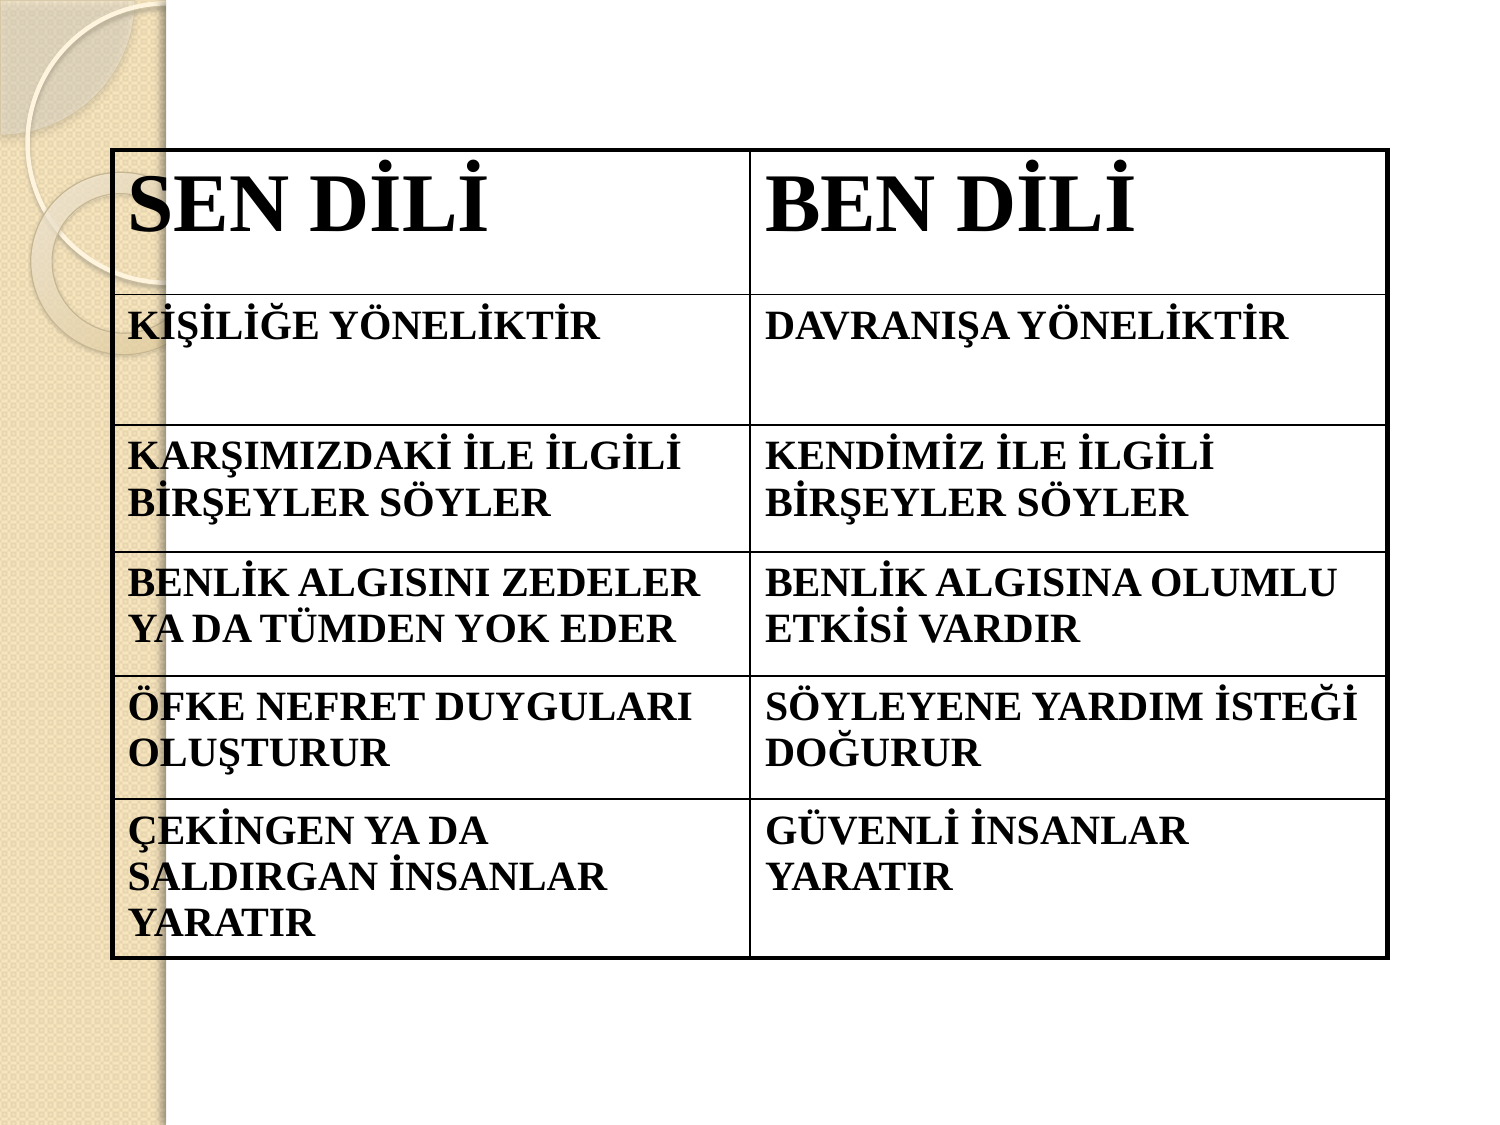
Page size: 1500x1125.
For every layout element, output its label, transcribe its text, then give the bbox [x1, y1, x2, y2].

table_header BEN DİLİ [751, 152, 1385, 294]
table_cell GÜVENLİ İNSANLAR YARATIR [751, 800, 1385, 956]
table_cell BENLİK ALGISINA OLUMLU ETKİSİ VARDIR [751, 553, 1385, 675]
table_cell KENDİMİZ İLE İLGİLİ BİRŞEYLER SÖYLER [751, 426, 1385, 551]
table_cell KARŞIMIZDAKİ İLE İLGİLİ BİRŞEYLER SÖYLER [115, 426, 749, 551]
table_cell ÖFKE NEFRET DUYGULARI OLUŞTURUR [115, 677, 749, 798]
table_cell BENLİK ALGISINI ZEDELER YA DA TÜMDEN YOK EDER [115, 553, 749, 675]
table_cell ÇEKİNGEN YA DA SALDIRGAN İNSANLAR YARATIR [115, 800, 749, 956]
table_header SEN DİLİ [115, 152, 749, 294]
table_cell KİŞİLİĞE YÖNELİKTİR [115, 295, 749, 424]
table_cell DAVRANIŞA YÖNELİKTİR [751, 295, 1385, 424]
table_cell SÖYLEYENE YARDIM İSTEĞİ DOĞURUR [751, 677, 1385, 798]
